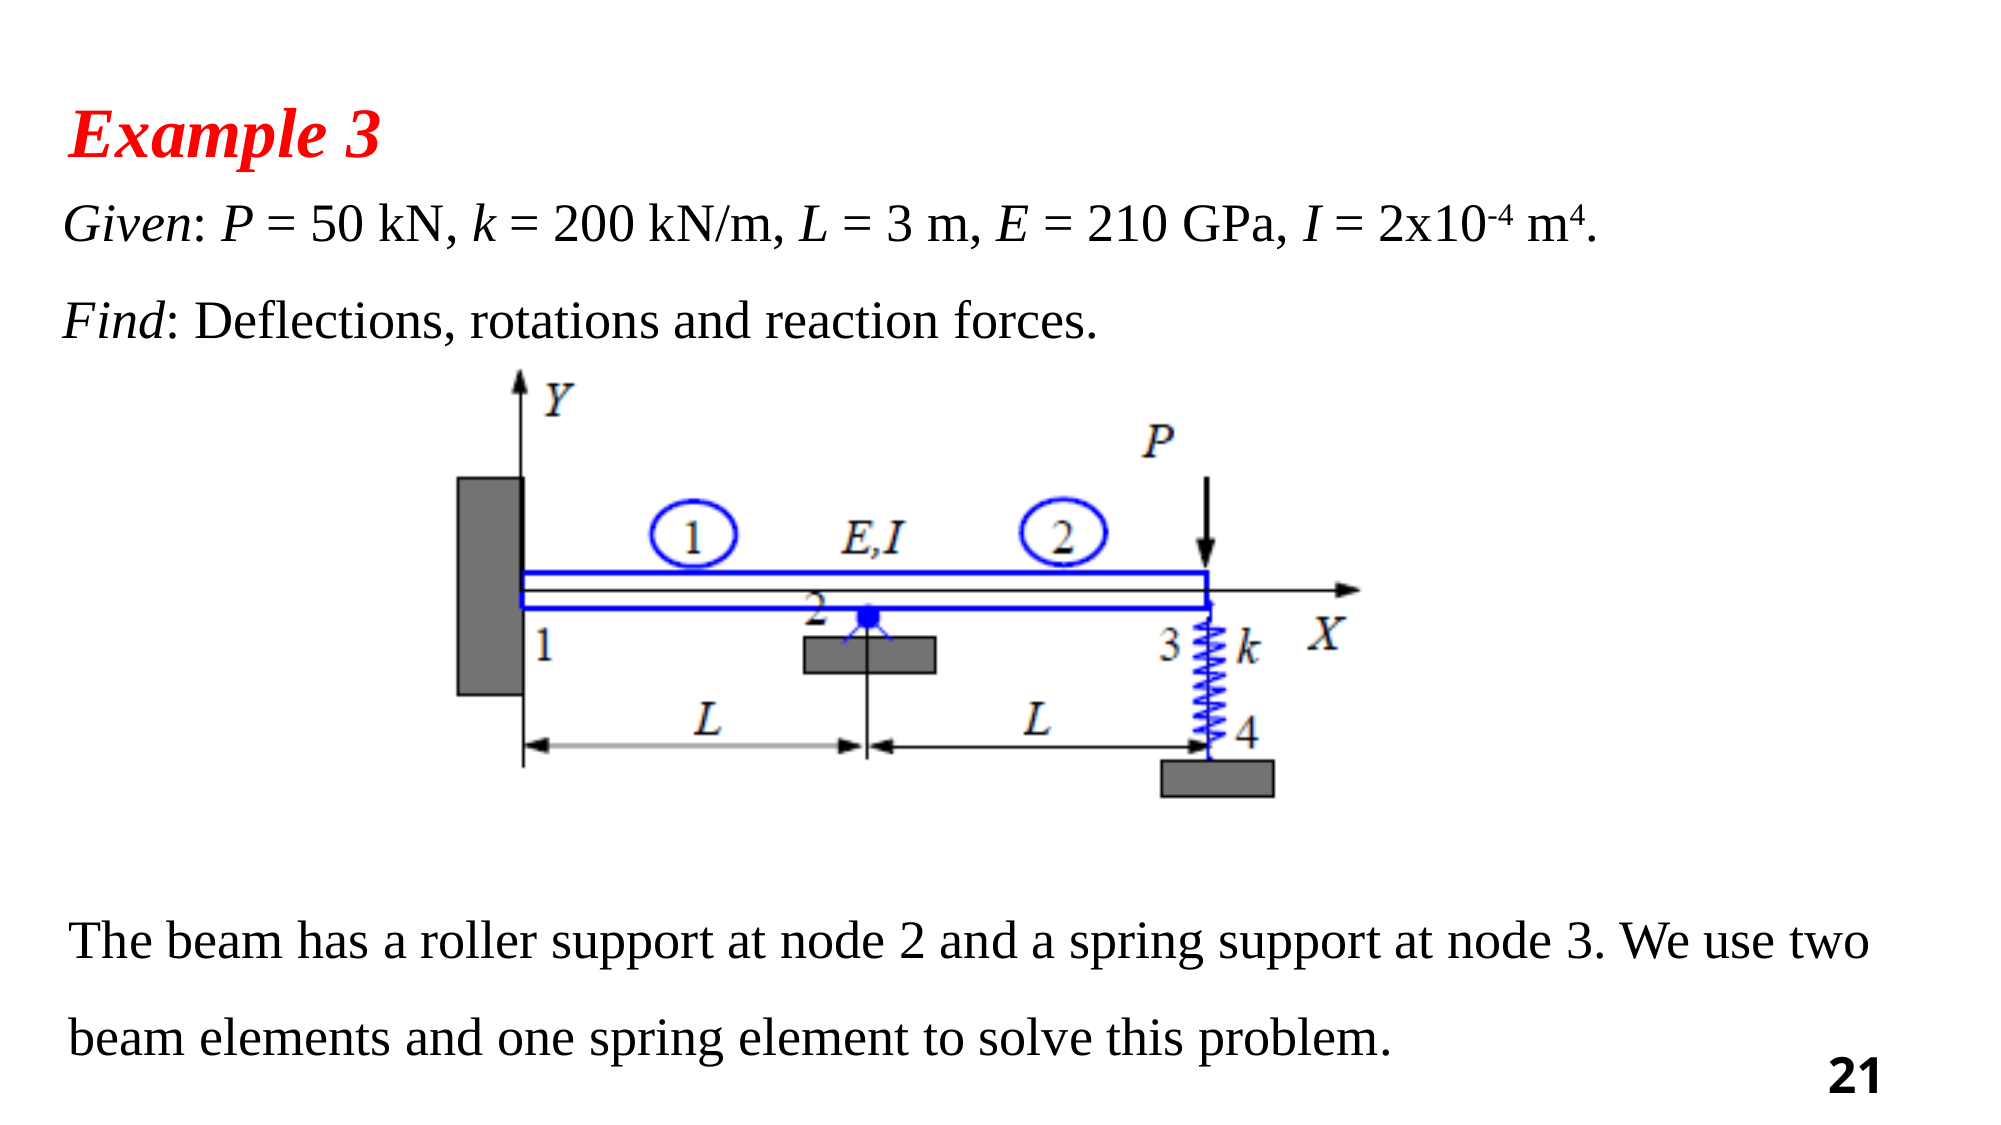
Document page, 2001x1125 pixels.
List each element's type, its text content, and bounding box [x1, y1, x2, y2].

text_box Example 3 [53, 78, 877, 179]
picture [332, 343, 1420, 837]
slide_number 21 [1449, 1044, 1900, 1104]
text_box Given: P = 50 kN, k = 200 kN/m, L = 3 m, E = 210 GPa, I = 2x10-4 m4. Find: Deflections, rotations and reaction forces. [48, 147, 1900, 357]
text_box The beam has a roller support at node 2 and a spring support at node 3. We use two beam elements and one spring element to solve this problem. [53, 864, 1943, 1074]
